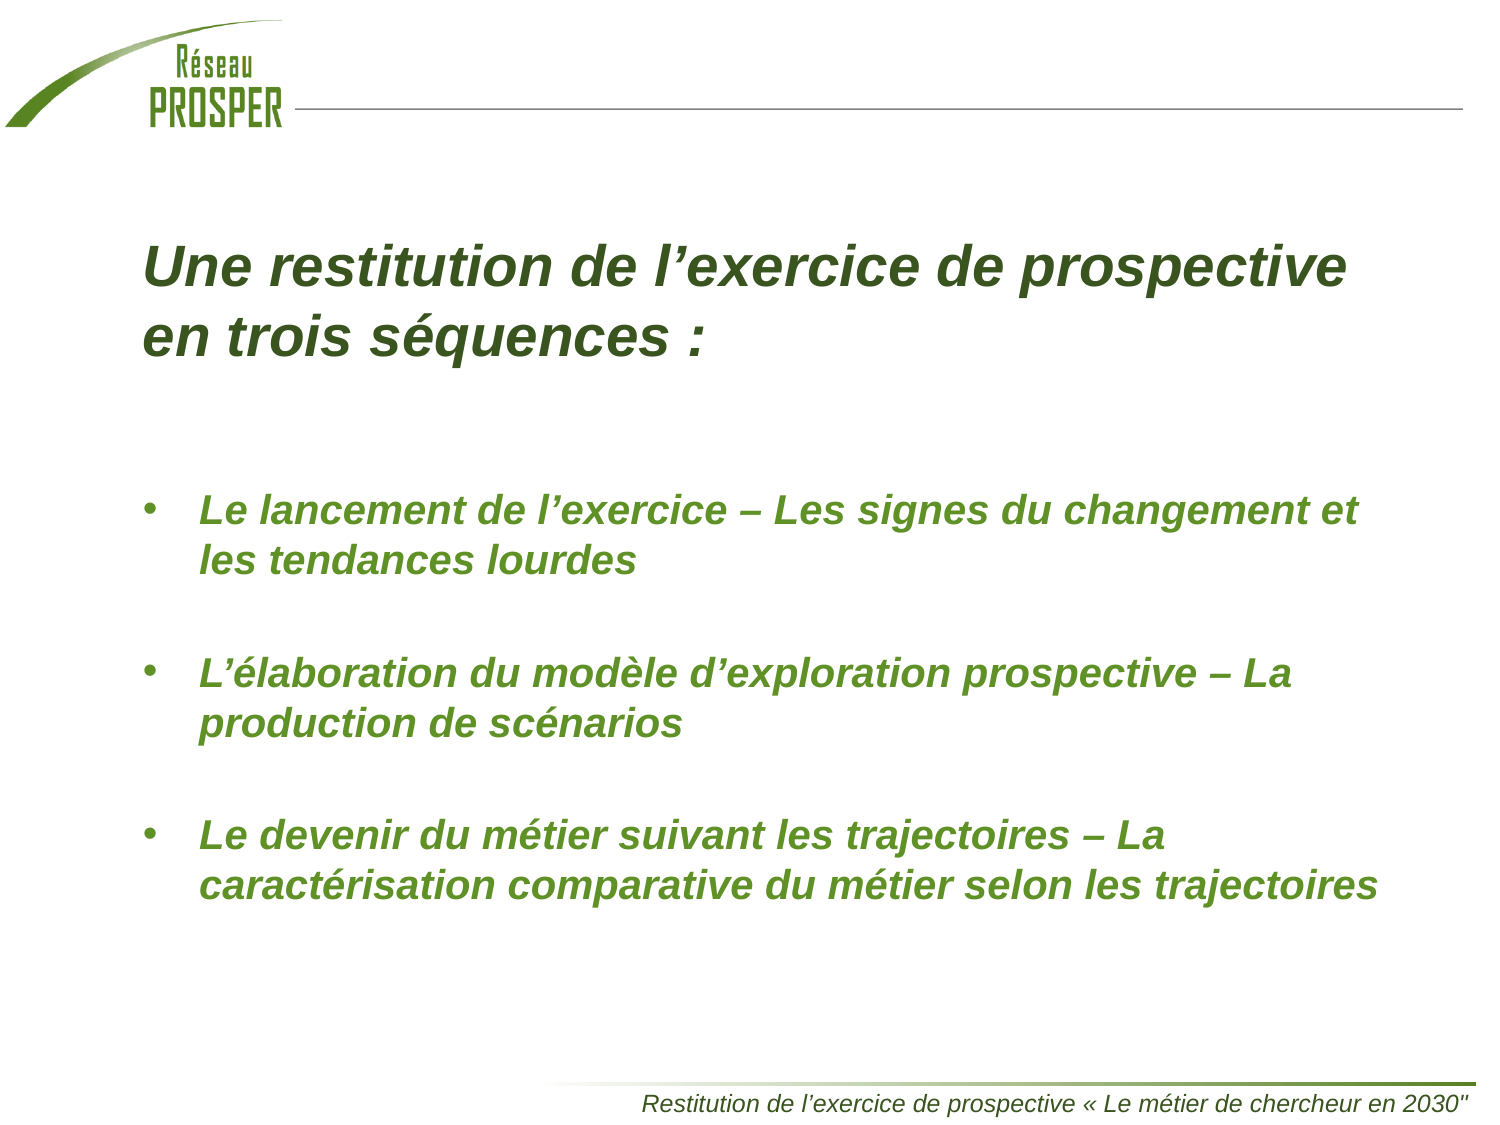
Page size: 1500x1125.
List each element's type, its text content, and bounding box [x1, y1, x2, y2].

picture [530, 1082, 1476, 1086]
picture [4, 16, 285, 130]
text_box Une restitution de l’exercice de prospective en trois séquences : Le lancement de l’exercice – Les signes du changement et les tendances lourdes L’élaboration du modèle d’exploration prospective – La production de scénarios Le devenir du métier suivant les trajectoires – La caractérisation comparative du métier selon les trajectoires [128, 220, 1402, 916]
